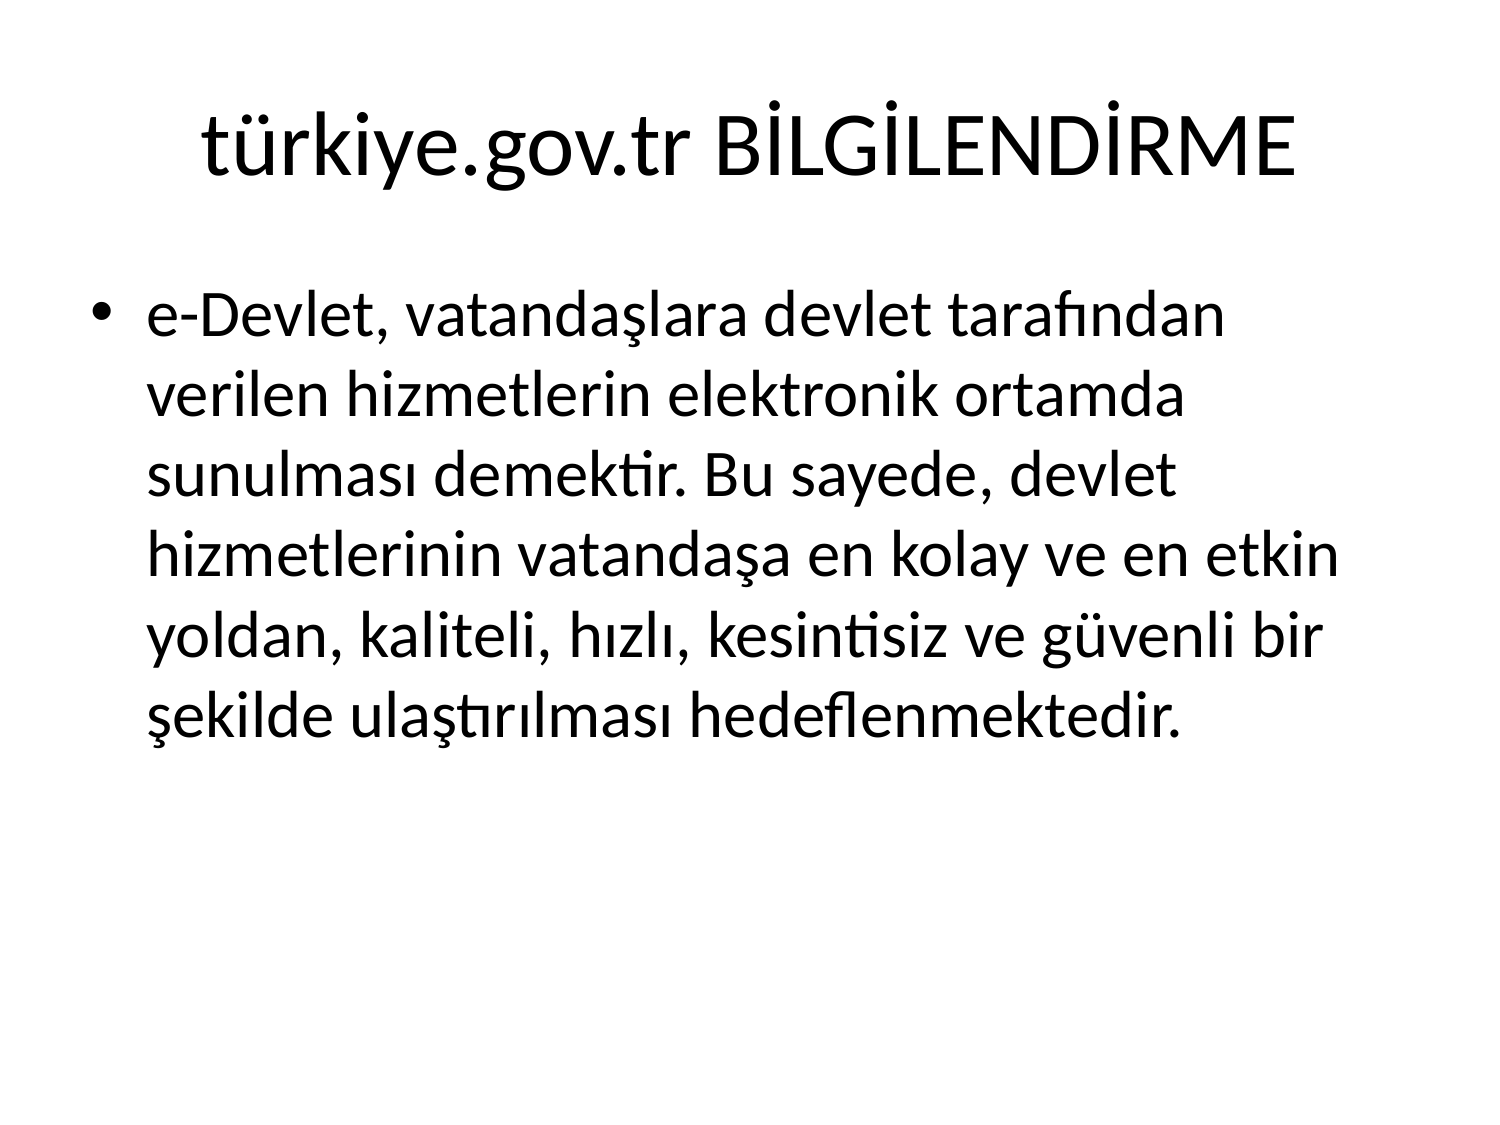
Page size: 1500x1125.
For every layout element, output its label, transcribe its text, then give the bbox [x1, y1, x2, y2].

title türkiye.gov.tr BİLGİLENDİRME [75, 45, 1425, 233]
list e-Devlet, vatandaşlara devlet tarafından verilen hizmetlerin elektronik ortamda sunulması demektir. Bu sayede, devlet hizmetlerinin vatandaşa en kolay ve en etkin yoldan, kaliteli, hızlı, kesintisiz ve güvenli bir şekilde ulaştırılması hedeflenmektedir. [75, 262, 1425, 1005]
